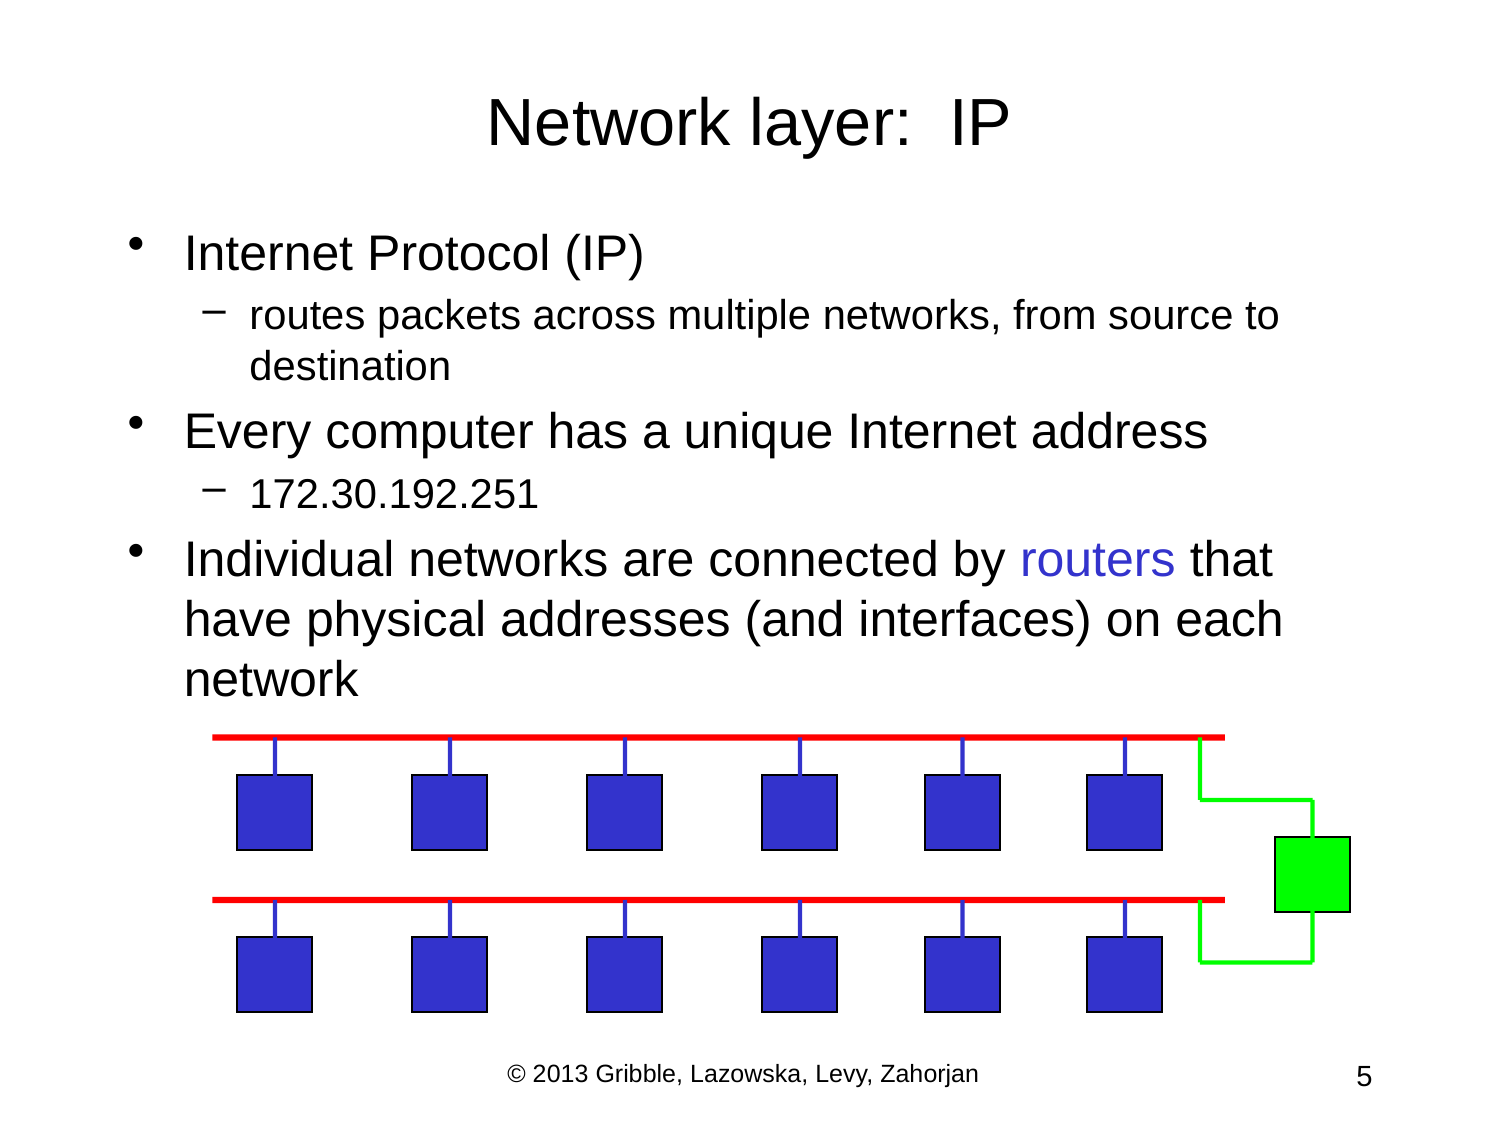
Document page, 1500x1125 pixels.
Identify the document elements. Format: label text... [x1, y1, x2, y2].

slide_number 5 [1074, 1050, 1388, 1100]
title Network layer: IP [112, 62, 1388, 175]
footer © 2013 Gribble, Lazowska, Levy, Zahorjan [437, 1050, 1050, 1100]
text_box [212, 737, 1226, 851]
text_box [1274, 837, 1350, 913]
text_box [212, 899, 1226, 1013]
list Internet Protocol (IP) routes packets across multiple networks, from source to destination Every computer has a unique Internet address 172.30.192.251 Individual networks are connected by routers that have physical addresses (and interfaces) on each network [112, 212, 1388, 1025]
